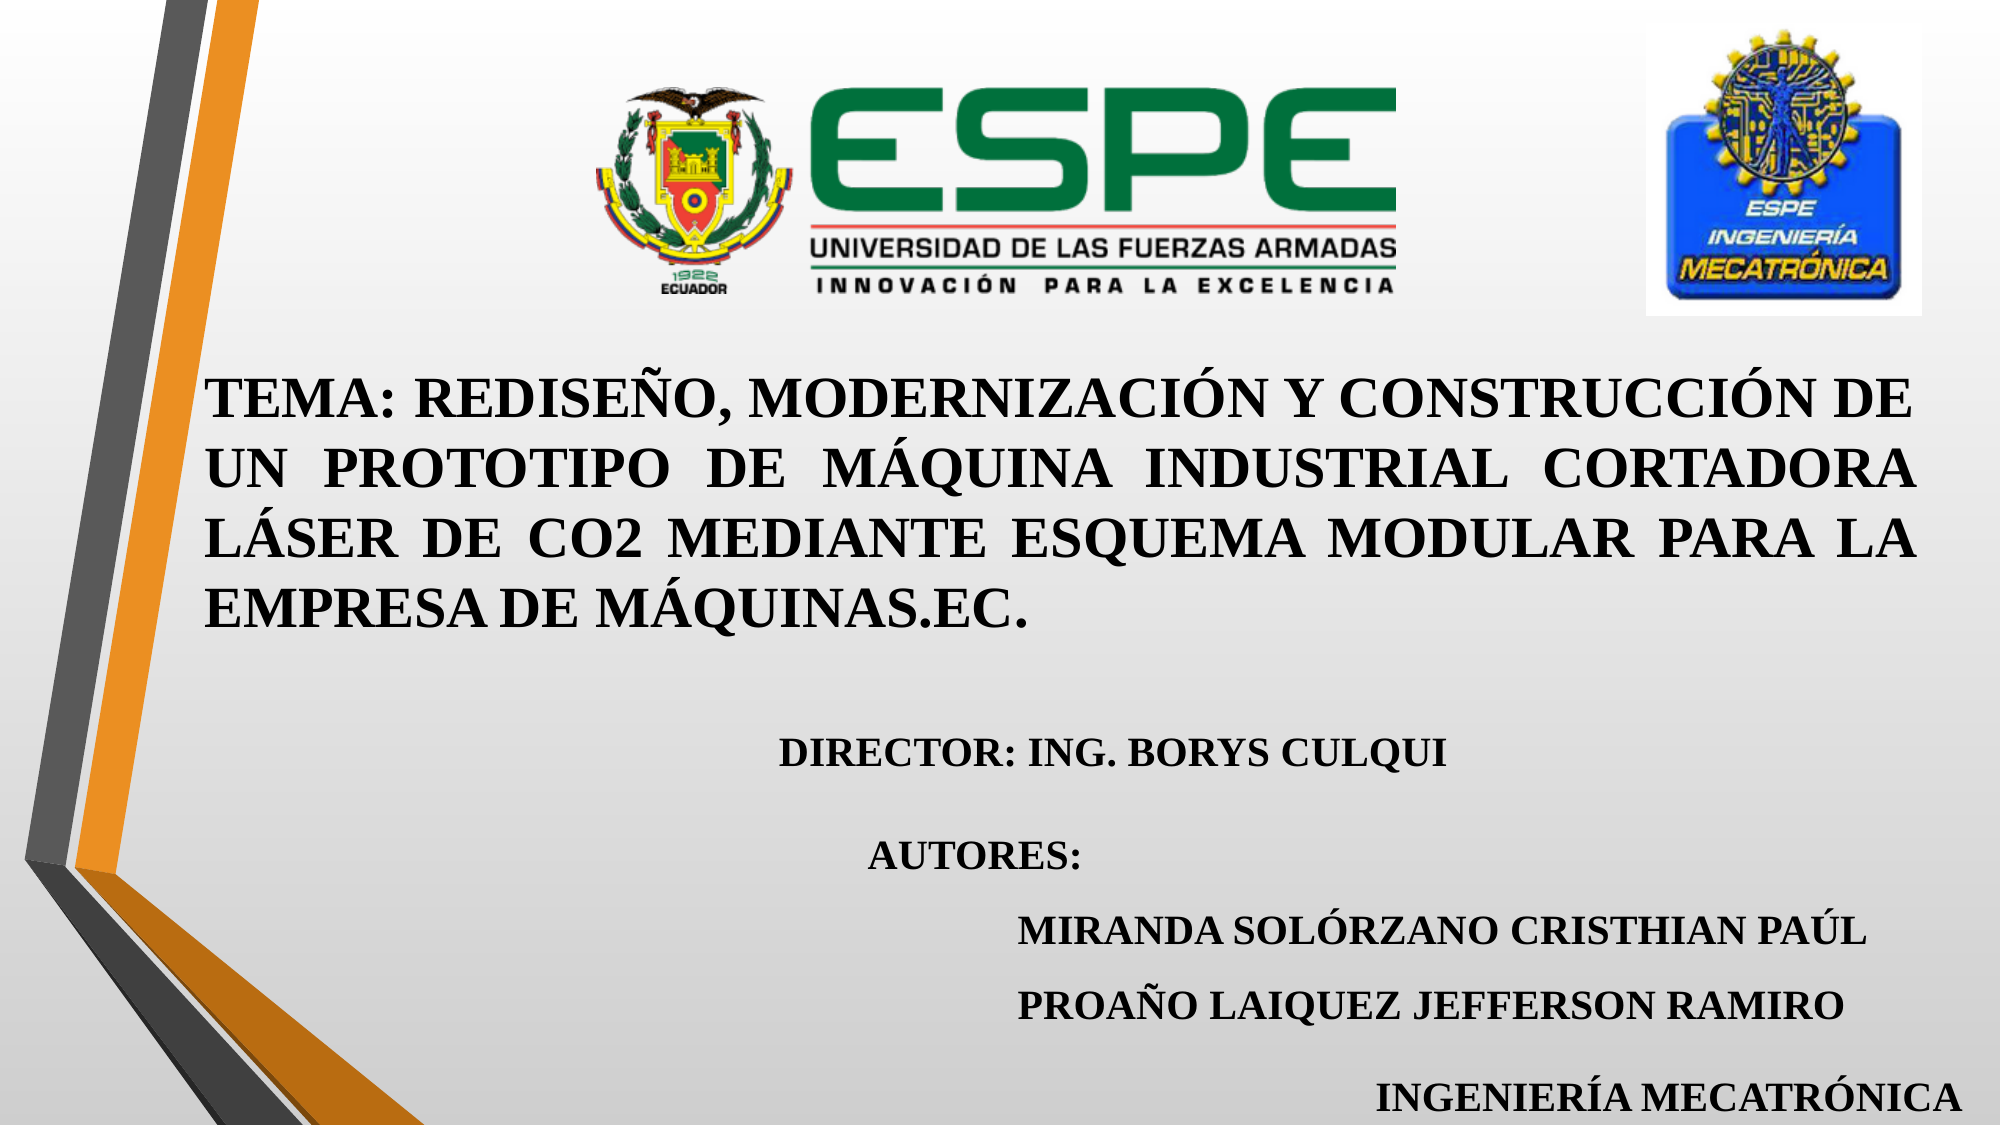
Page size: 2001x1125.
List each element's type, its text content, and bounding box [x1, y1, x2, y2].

text_box DIRECTOR: ING. BORYS CULQUI [764, 692, 1753, 783]
footer INGENIERÍA MECATRÓNICA [1360, 1065, 2000, 1125]
text_box AUTORES: MIRANDA SOLÓRZANO CRISTHIAN PAÚL PROAÑO LAIQUEZ JEFFERSON RAMIRO [852, 795, 1887, 1035]
picture [1645, 23, 1922, 316]
picture [596, 87, 1396, 295]
text_box TEMA: REDISEÑO, MODERNIZACIÓN Y CONSTRUCCIÓN DE UN PROTOTIPO DE MÁQUINA INDUSTRIAL CORTADORA LÁSER DE CO2 MEDIANTE ESQUEMA MODULAR PARA LA EMPRESA DE MÁQUINAS.EC. [189, 365, 1930, 633]
